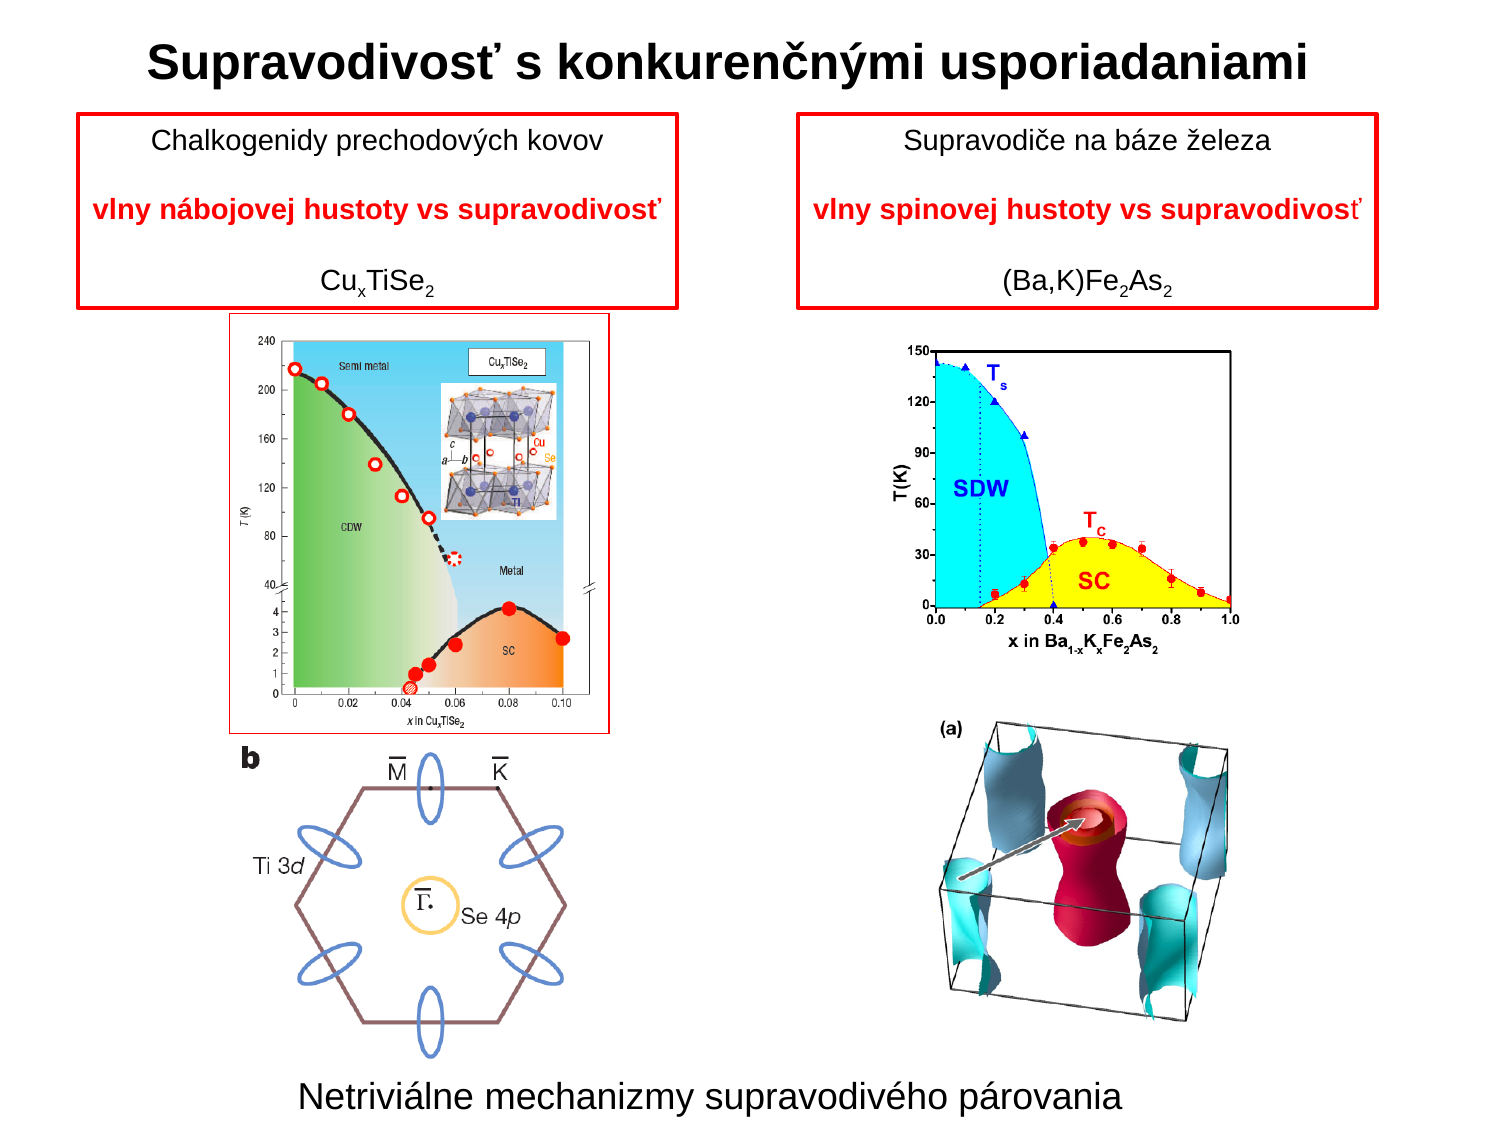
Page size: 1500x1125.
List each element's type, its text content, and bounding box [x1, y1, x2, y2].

title Supravodivosť s konkurenčnými usporiadaniami [52, 0, 1404, 119]
text_box Supravodiče na báze železa vlny spinovej hustoty vs supravodivosť (Ba,K)Fe2As2 [798, 113, 1377, 308]
picture [229, 314, 613, 1081]
picture [867, 326, 1270, 668]
picture [903, 703, 1255, 1031]
text_box Chalkogenidy prechodových kovov vlny nábojovej hustoty vs supravodivosť CuxTiSe2 [77, 113, 677, 308]
text_box Netriviálne mechanizmy supravodivého párovania [282, 1064, 1148, 1125]
